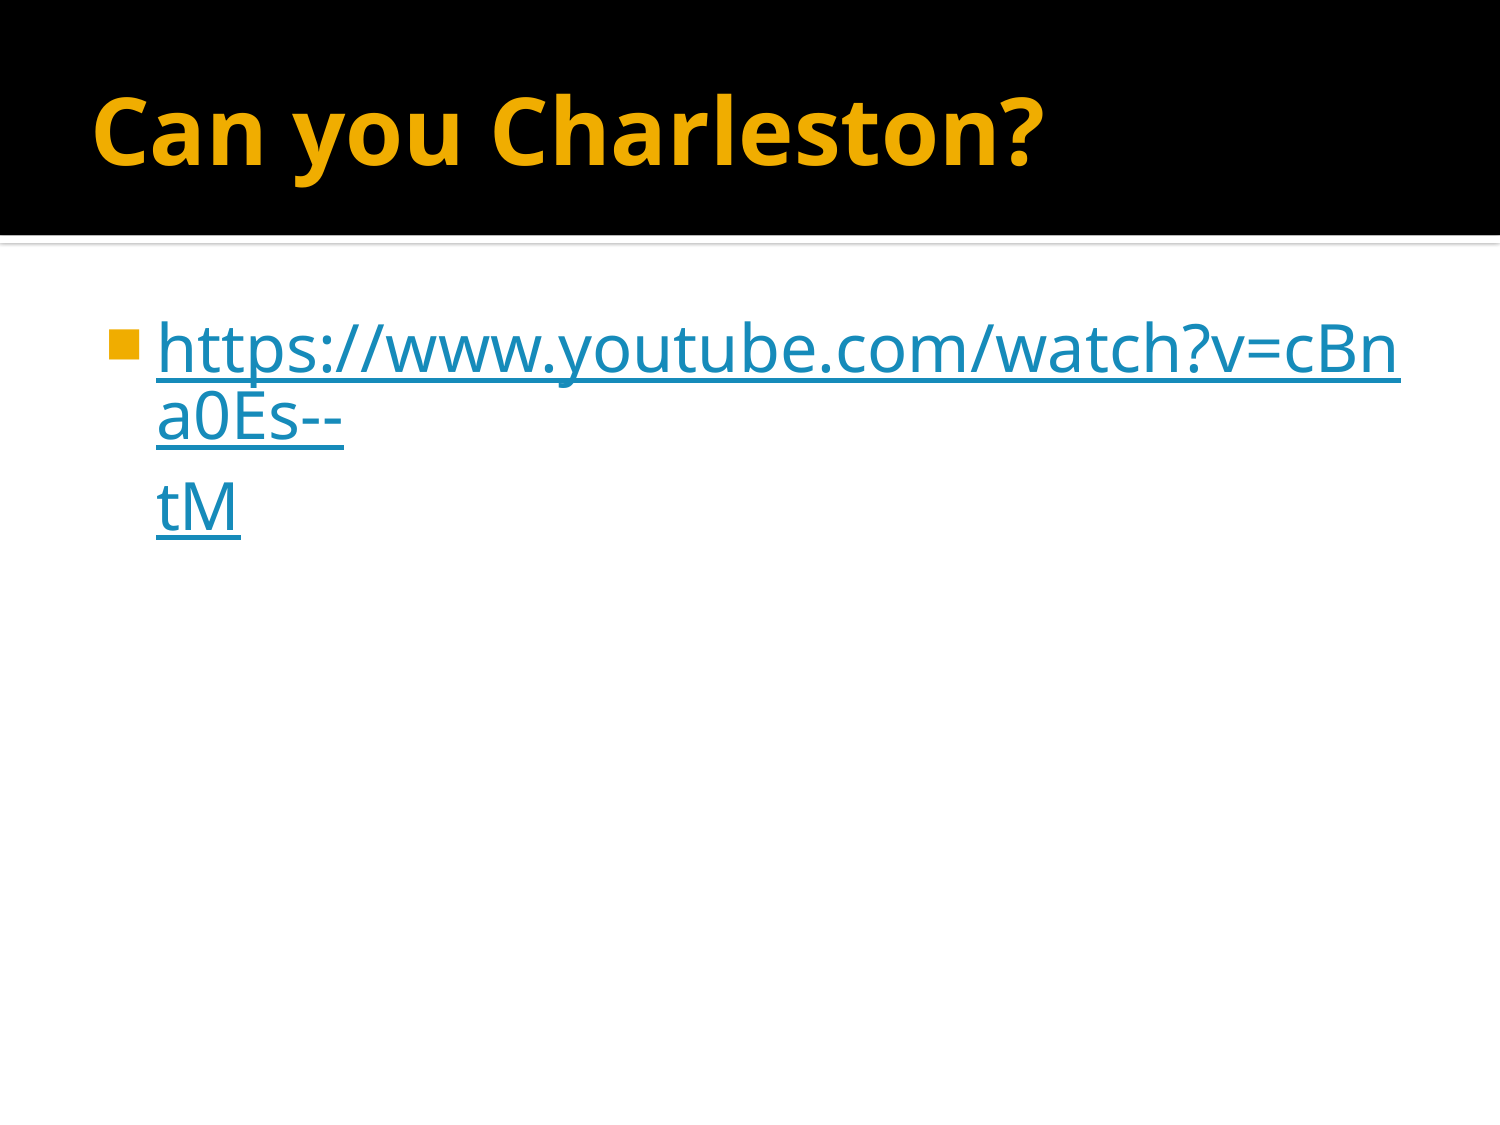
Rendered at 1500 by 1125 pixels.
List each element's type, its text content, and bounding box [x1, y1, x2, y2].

title Can you Charleston? [75, 25, 1425, 231]
list https://www.youtube.com/watch?v=cBna0Es--tM [75, 291, 1425, 1050]
